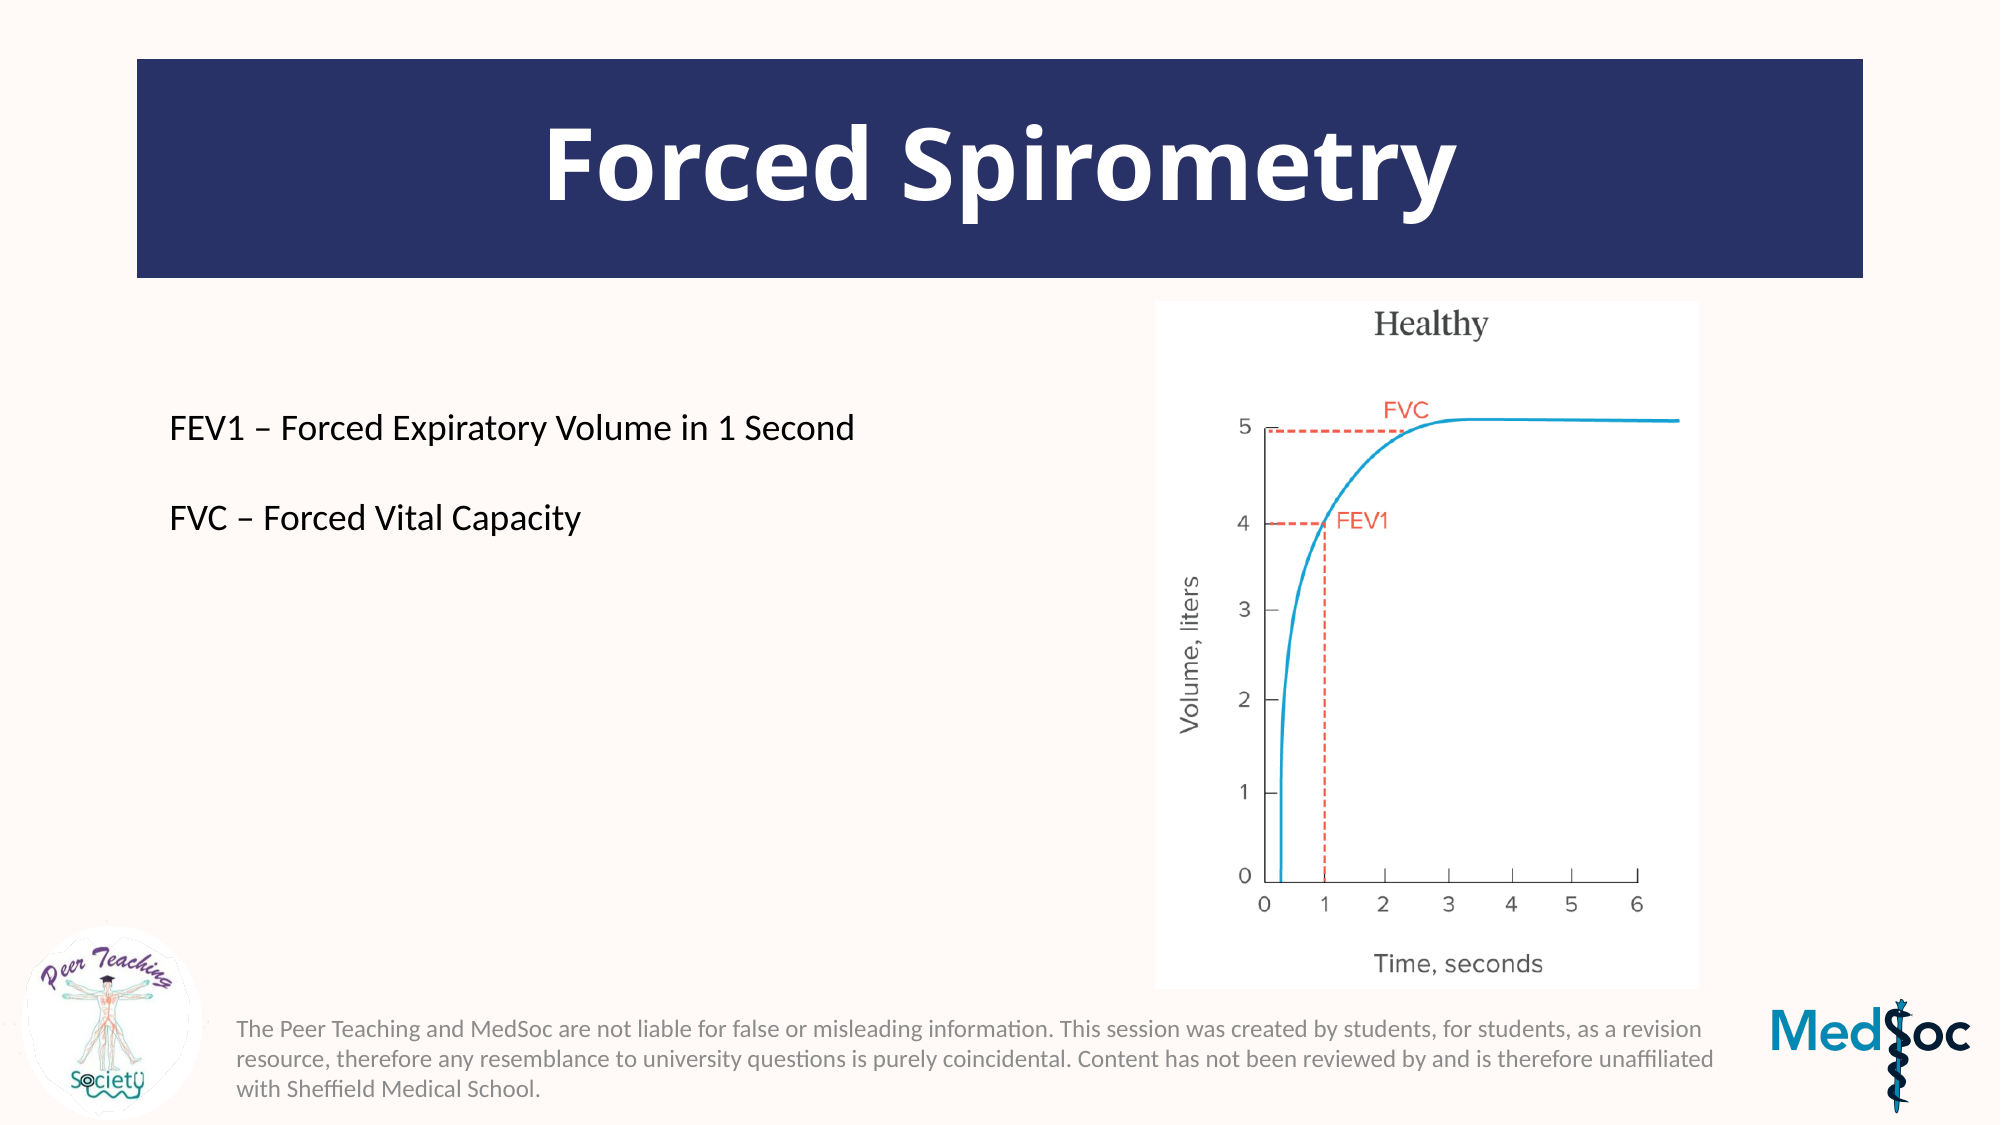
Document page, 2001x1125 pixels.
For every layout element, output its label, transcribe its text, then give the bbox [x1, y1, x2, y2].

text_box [0, 915, 1980, 1125]
picture [1154, 301, 1700, 989]
text_box FEV1 – Forced Expiratory Volume in 1 Second FVC – Forced Vital Capacity [154, 395, 1154, 546]
title Forced Spirometry [137, 59, 1863, 278]
